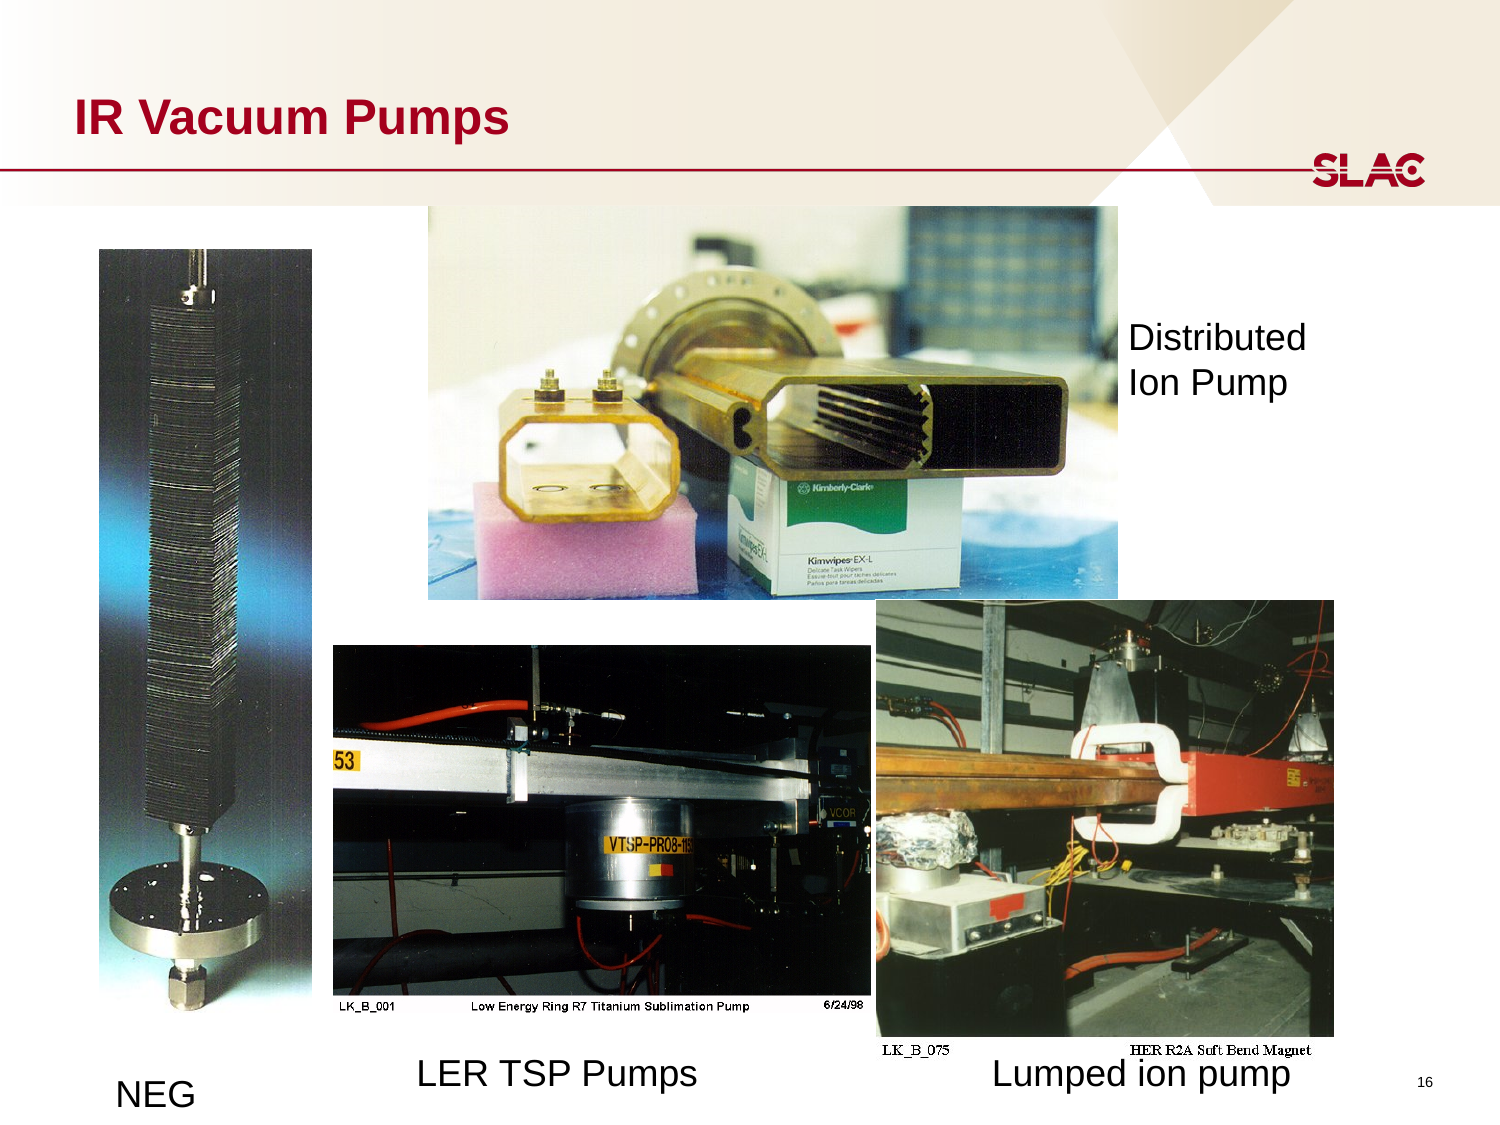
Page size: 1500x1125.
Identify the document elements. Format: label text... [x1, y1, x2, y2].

picture [333, 641, 872, 1013]
title IR Vacuum Pumps [74, 21, 1404, 145]
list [99, 249, 312, 1013]
text_box Distributed Ion Pump [1123, 305, 1333, 410]
text_box LER TSP Pumps [401, 1041, 714, 1102]
text_box NEG [100, 1062, 212, 1122]
text_box Lumped ion pump [977, 1082, 1307, 1102]
slide_number 16 [1405, 1036, 1458, 1125]
picture [0, 0, 1500, 1073]
